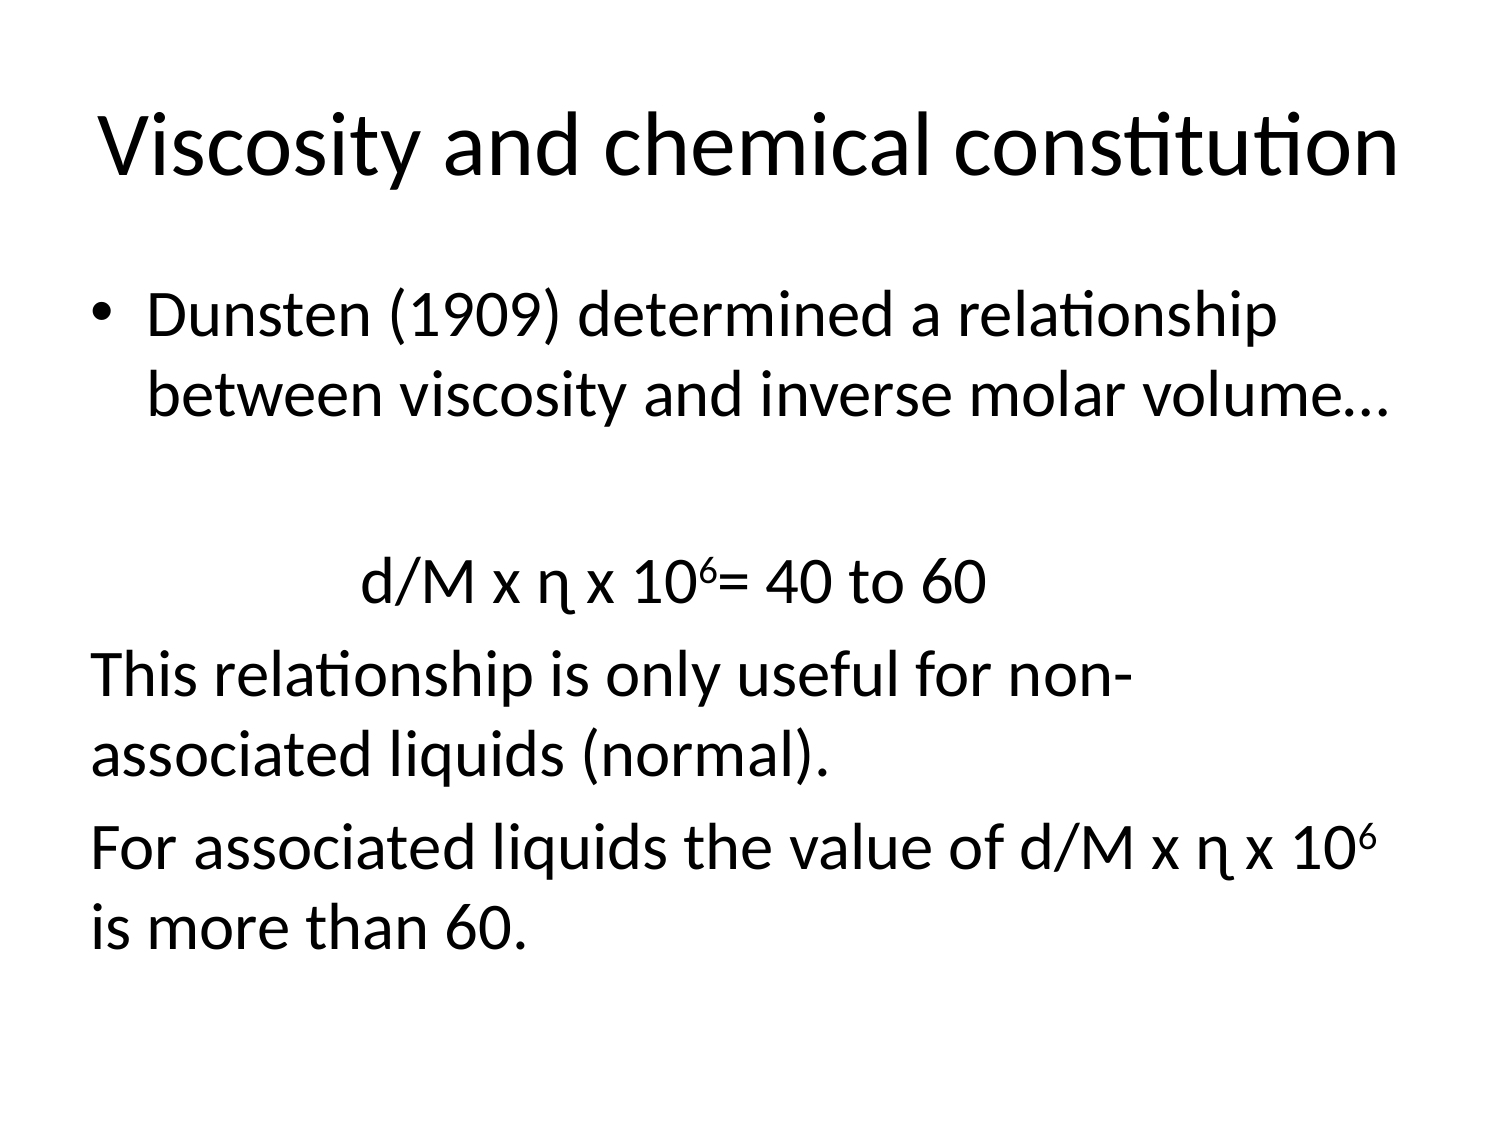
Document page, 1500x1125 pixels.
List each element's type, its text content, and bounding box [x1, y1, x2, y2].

list Dunsten (1909) determined a relationship between viscosity and inverse molar volume… d/M x ɳ x 106= 40 to 60 This relationship is only useful for non-associated liquids (normal). For associated liquids the value of d/M x ɳ x 106 is more than 60. [75, 262, 1425, 1005]
title Viscosity and chemical constitution [75, 45, 1425, 233]
